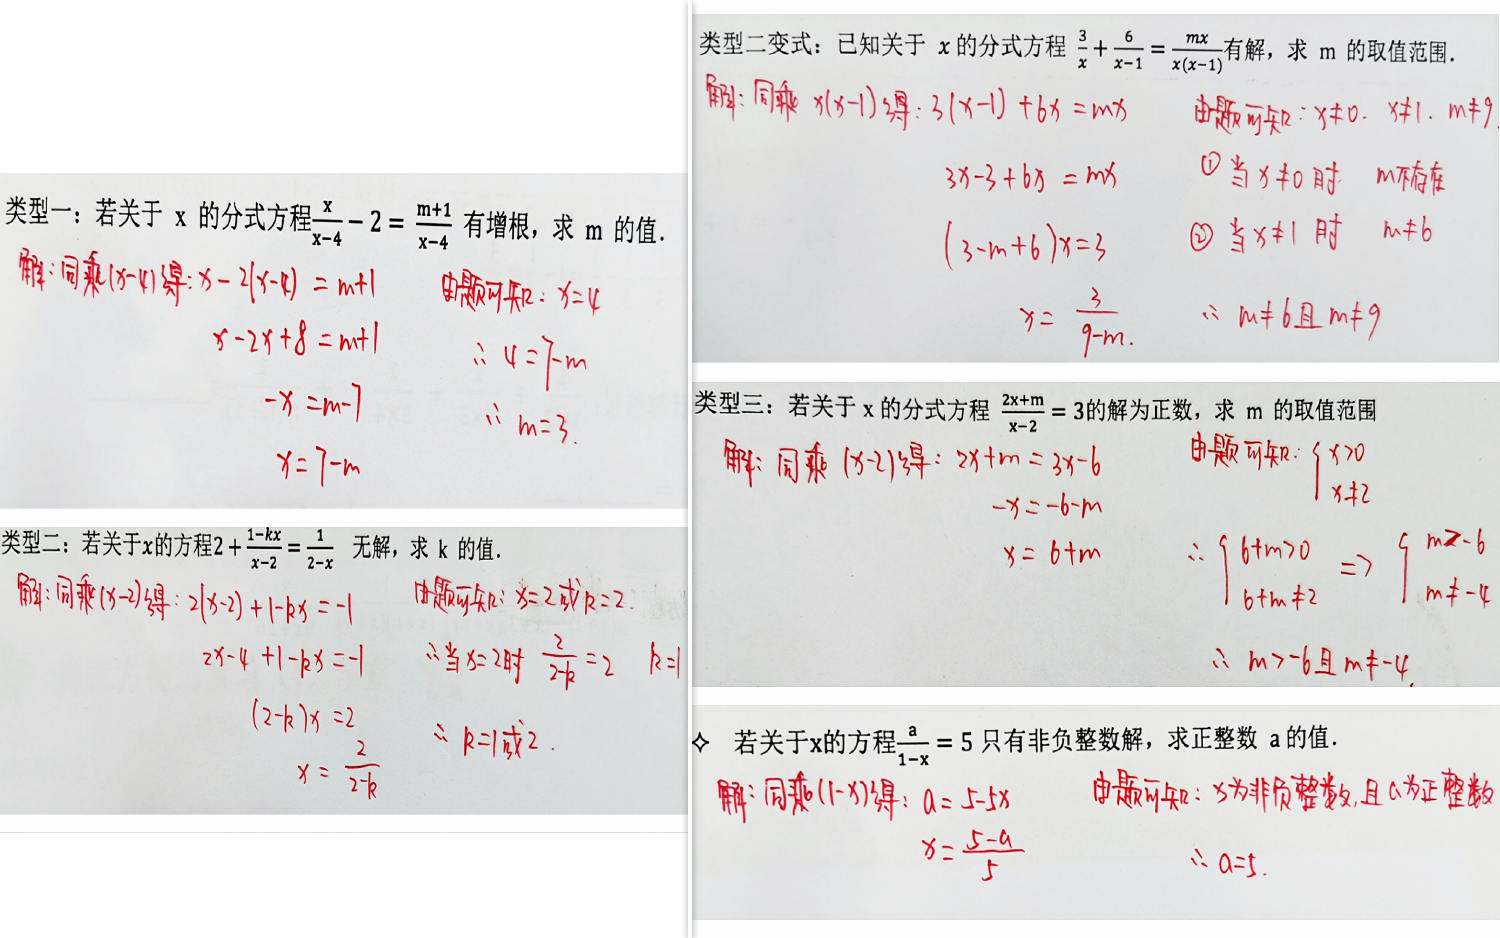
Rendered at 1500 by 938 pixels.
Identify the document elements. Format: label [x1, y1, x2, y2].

picture [691, 0, 1500, 938]
picture [0, 172, 690, 833]
